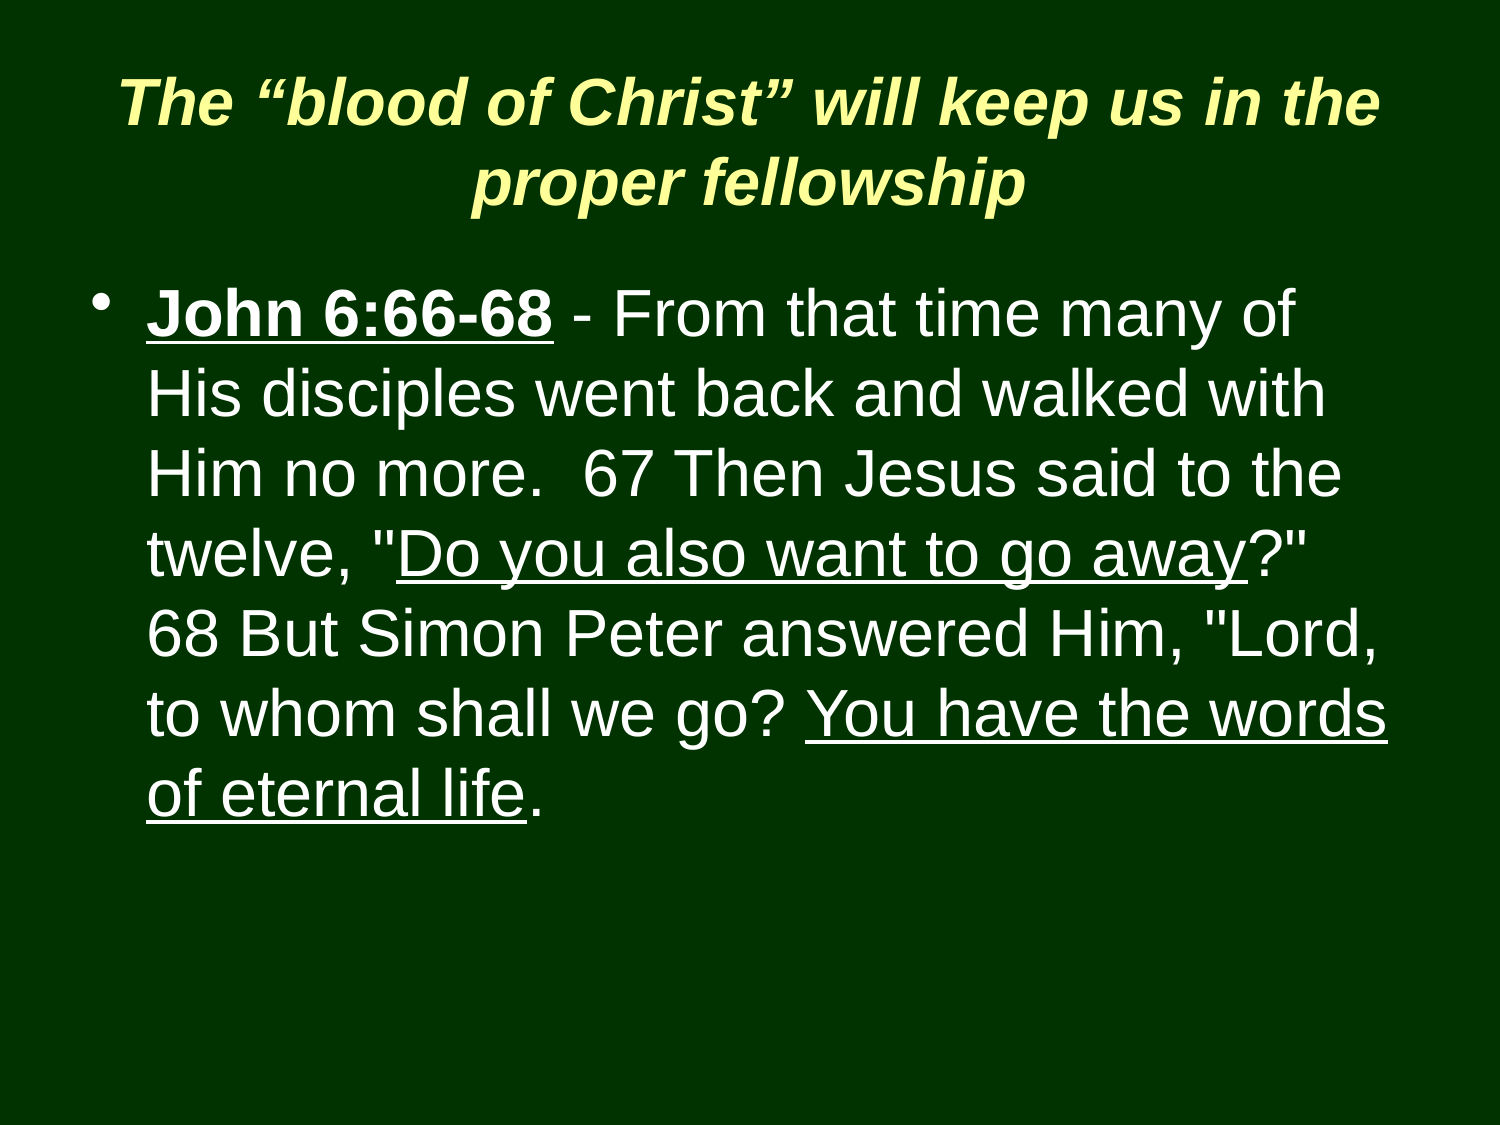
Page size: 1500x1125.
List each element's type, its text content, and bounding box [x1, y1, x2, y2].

title The “blood of Christ” will keep us in the proper fellowship [75, 45, 1425, 233]
list John 6:66-68 - From that time many of His disciples went back and walked with Him no more. 67 Then Jesus said to the twelve, "Do you also want to go away?" 68 But Simon Peter answered Him, "Lord, to whom shall we go? You have the words of eternal life. [75, 262, 1425, 1005]
